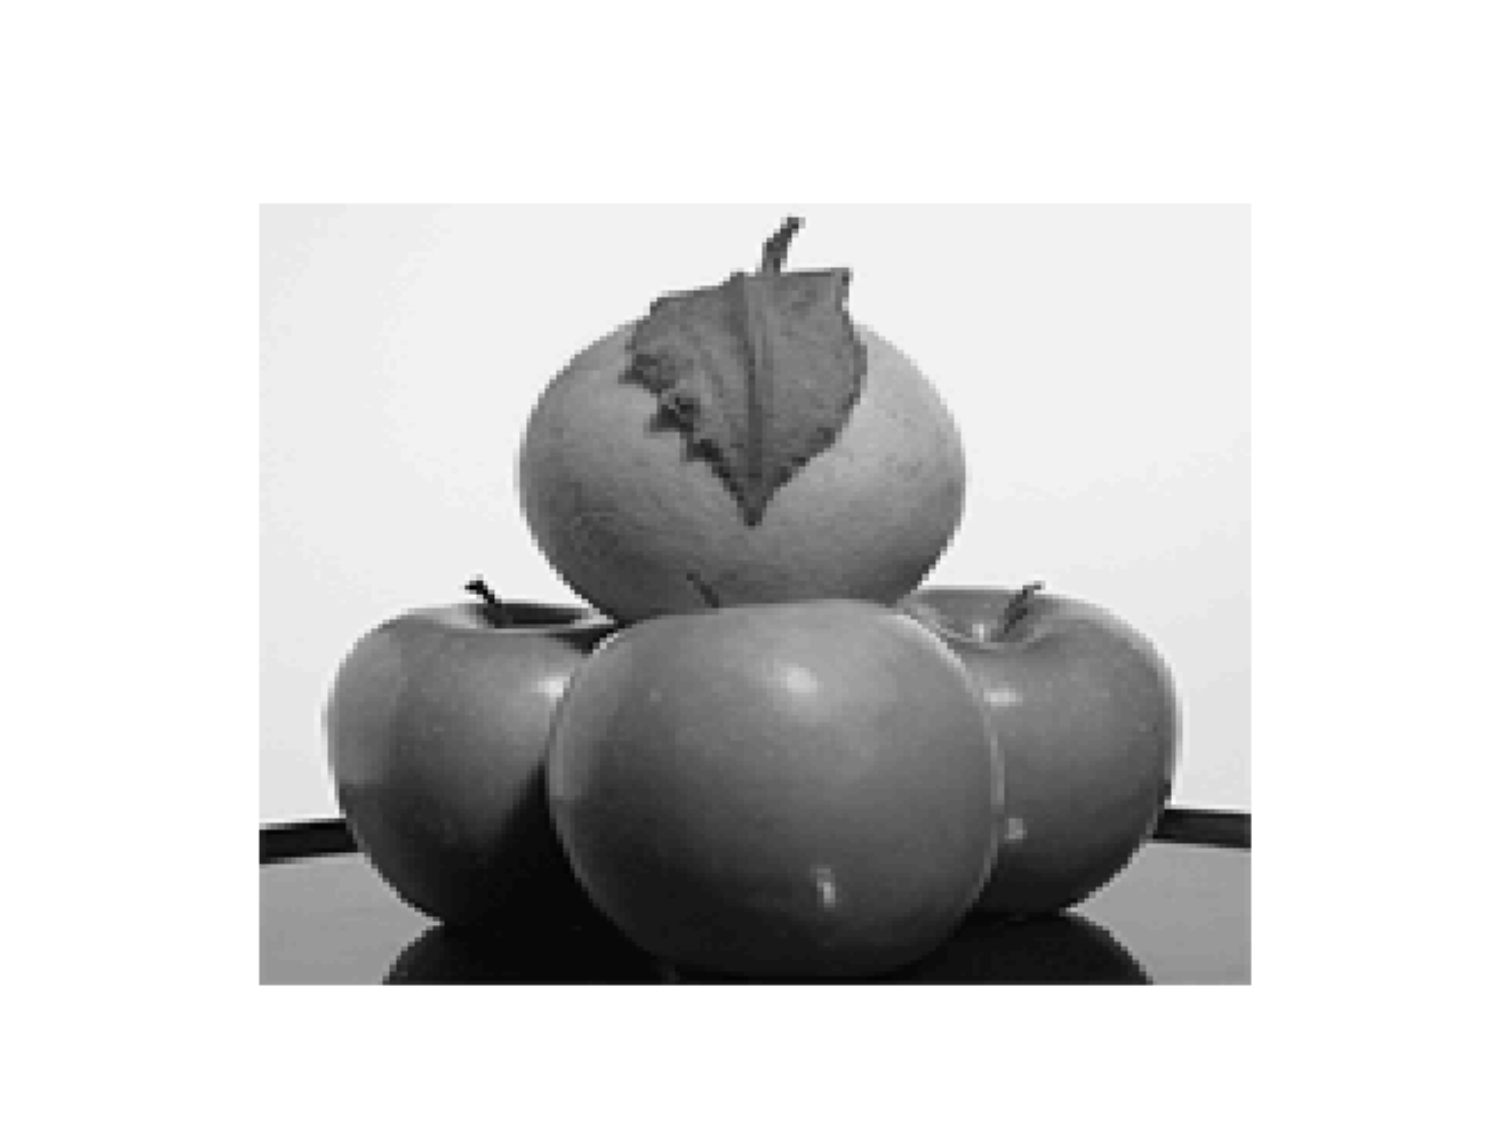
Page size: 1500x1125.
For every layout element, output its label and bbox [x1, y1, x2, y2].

list [224, 174, 1263, 1004]
